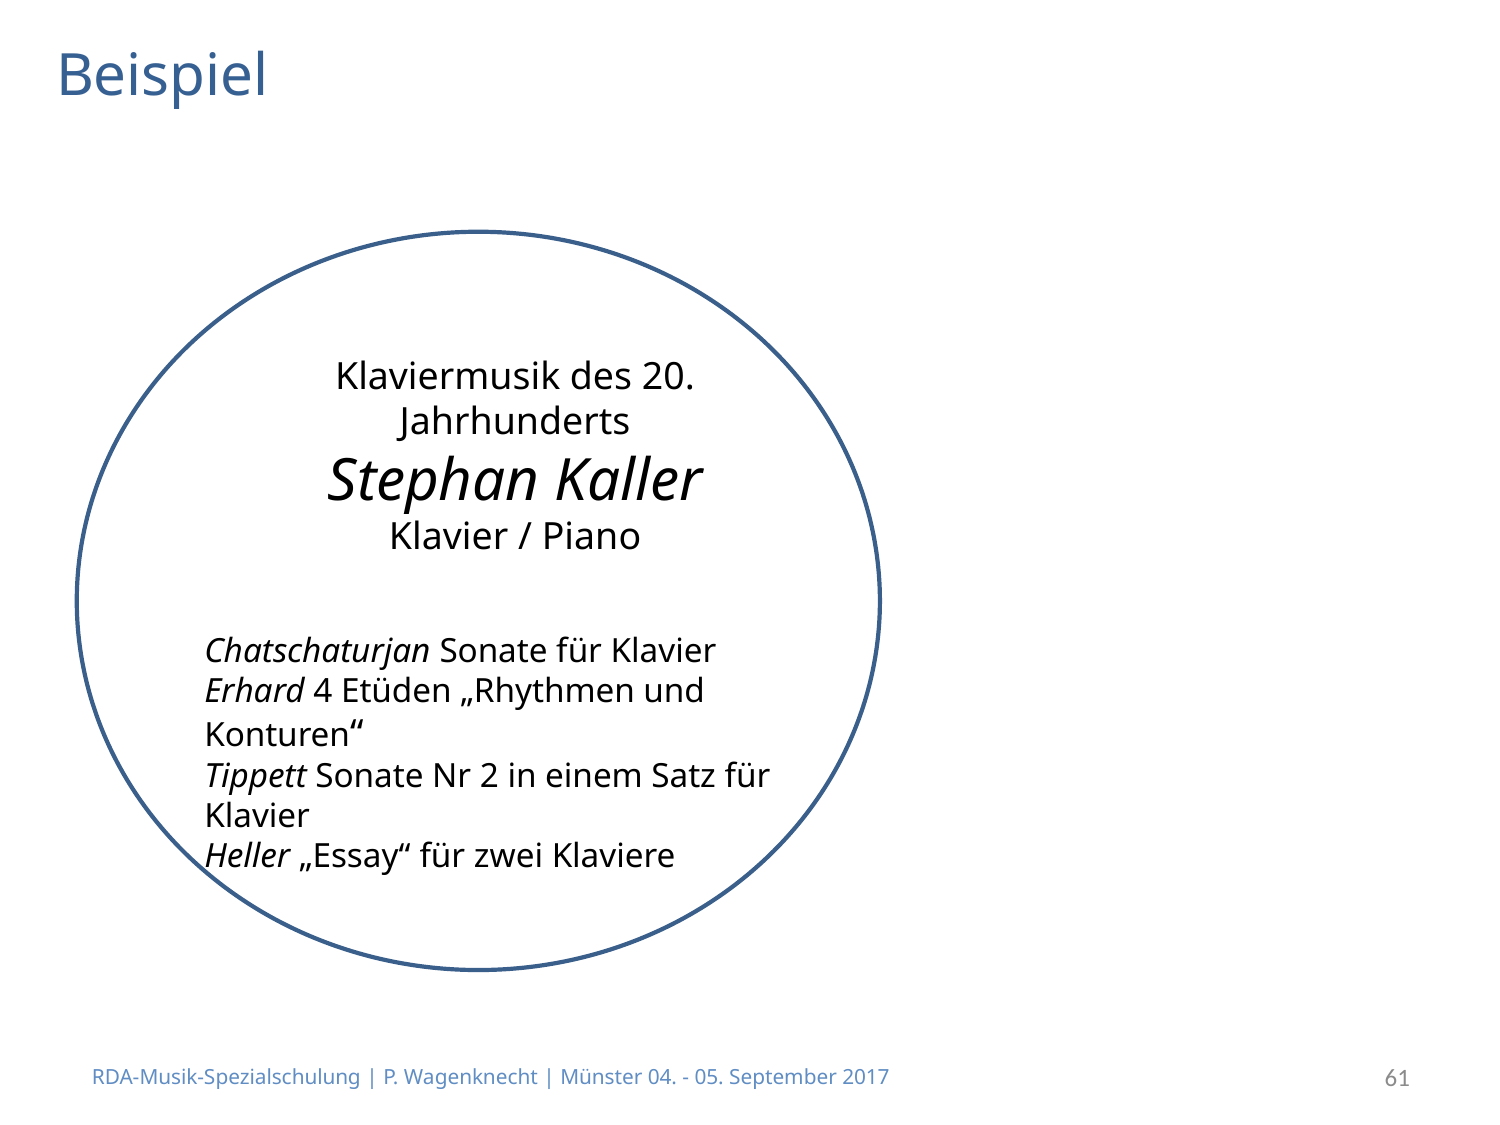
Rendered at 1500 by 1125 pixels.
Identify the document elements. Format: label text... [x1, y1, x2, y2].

text_box Klaviermusik des 20. Jahrhunderts Stephan Kaller Klavier / Piano [218, 393, 812, 516]
footer RDA-Musik-Spezialschulung | P. Wagenknecht | Münster 04. - 05. September 2017 [76, 1046, 1081, 1106]
title Beispiel [41, 30, 1459, 114]
slide_number 61 [1187, 1046, 1425, 1106]
text_box [74, 229, 883, 973]
text_box Chatschaturjan Sonate für Klavier Erhard 4 Etüden „Rhythmen und Konturen“ Tippett Sonate Nr 2 in einem Satz für Klavier Heller „Essay“ für zwei Klaviere [188, 690, 843, 813]
